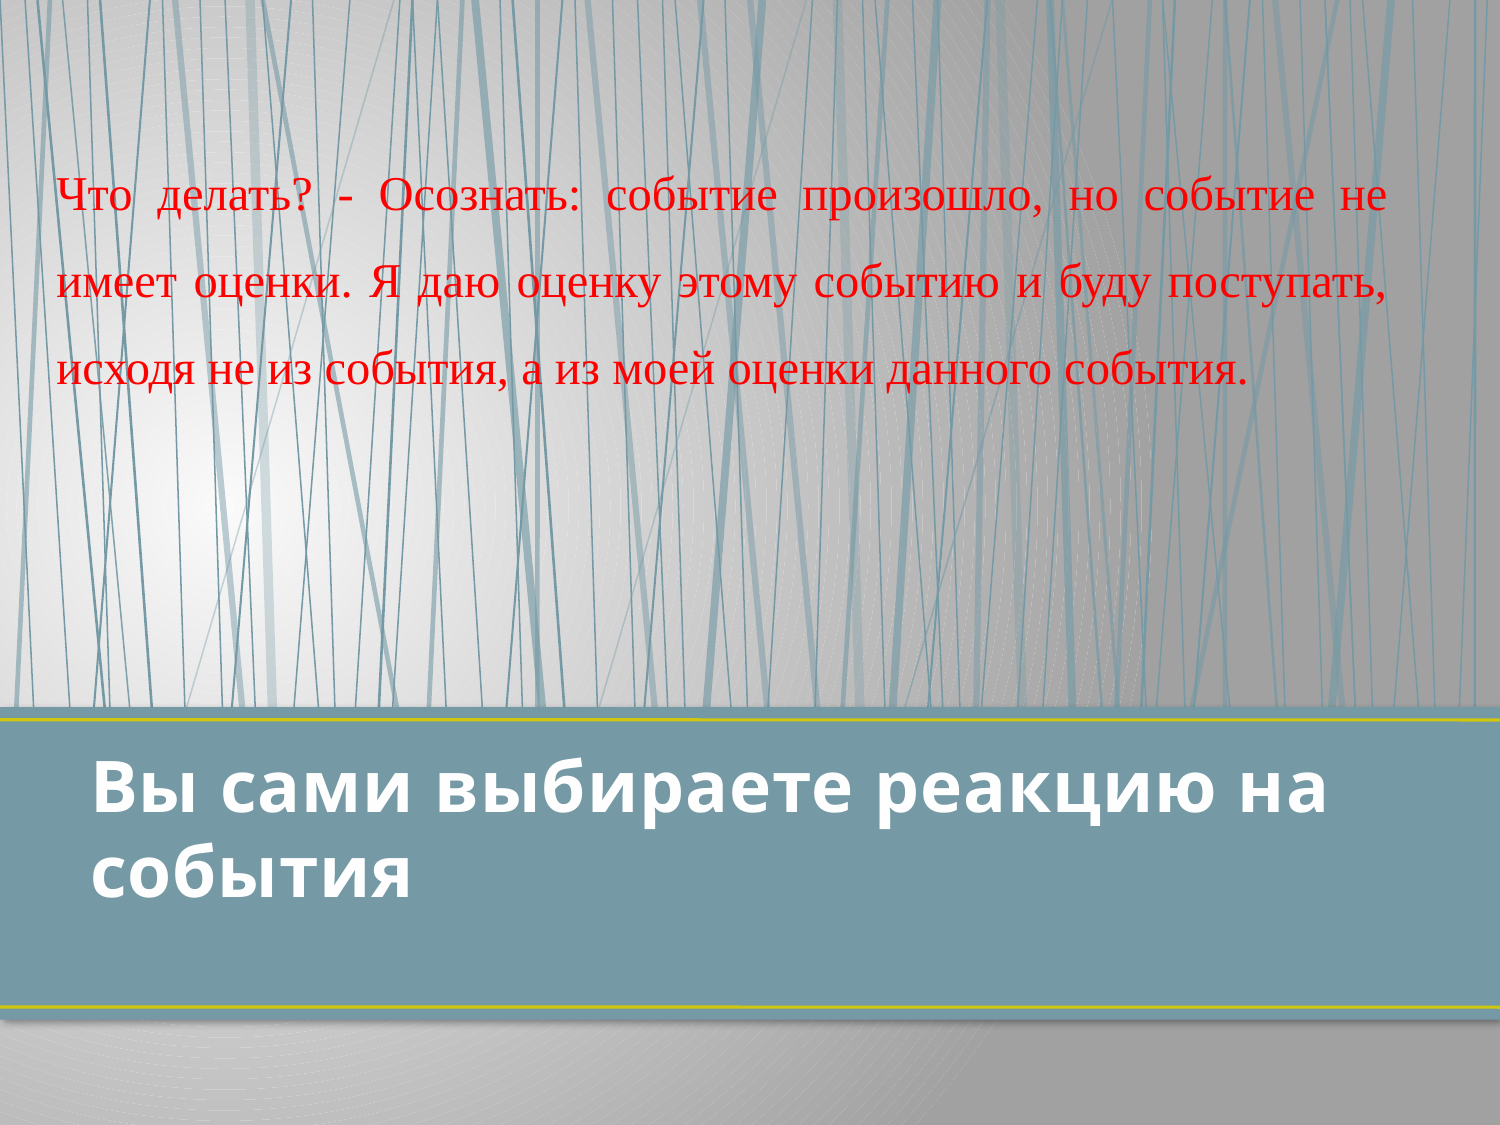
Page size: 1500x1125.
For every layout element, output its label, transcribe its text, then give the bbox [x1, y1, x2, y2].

list Что делать? - Осознать: событие произошло, но событие не имеет оценки. Я даю оценку этому событию и буду поступать, исходя не из события, а из моей оценки данного события. [41, 125, 1404, 480]
title Вы сами выбираете реакцию на события [75, 732, 1438, 920]
